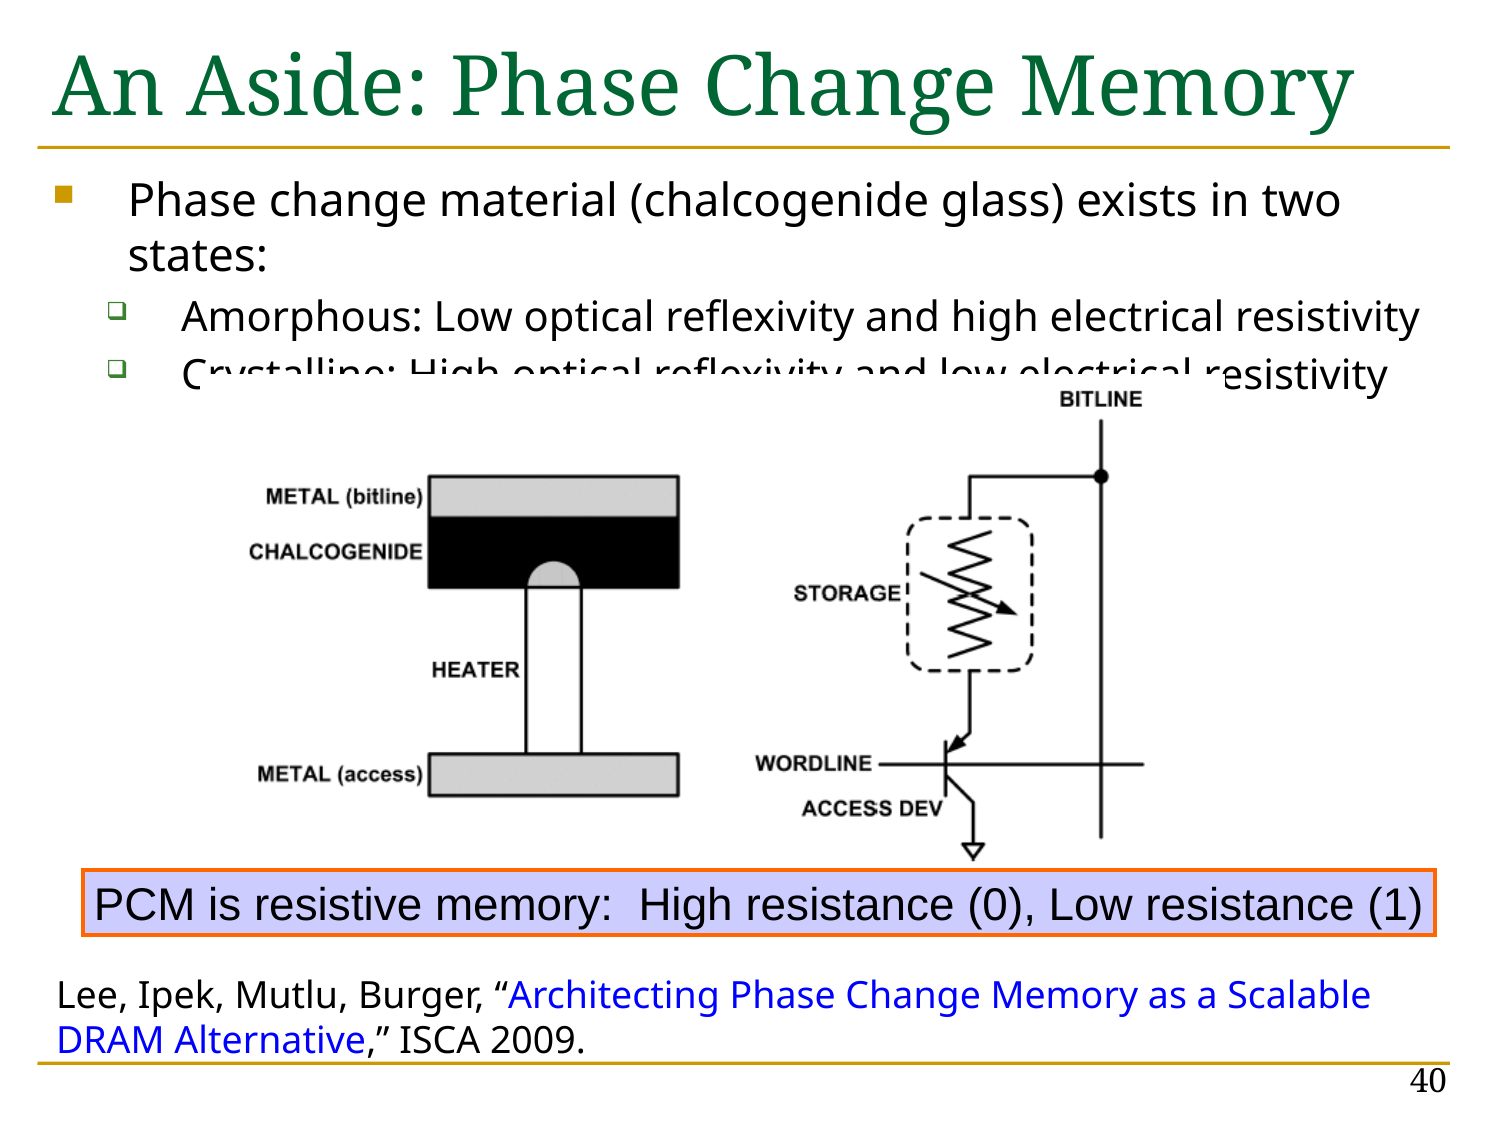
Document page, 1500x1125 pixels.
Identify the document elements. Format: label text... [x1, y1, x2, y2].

text_box PCM is resistive memory: High resistance (0), Low resistance (1) [83, 869, 1435, 936]
list Phase change material (chalcogenide glass) exists in two states: Amorphous: Low optical reflexivity and high electrical resistivity Crystalline: High optical reflexivity and low electrical resistivity [37, 163, 1500, 1016]
slide_number 40 [1111, 1036, 1462, 1112]
picture [199, 374, 1226, 900]
text_box Lee, Ipek, Mutlu, Burger, “Architecting Phase Change Memory as a Scalable DRAM Alternative,” ISCA 2009. [41, 964, 1447, 1069]
title An Aside: Phase Change Memory [37, 24, 1450, 163]
